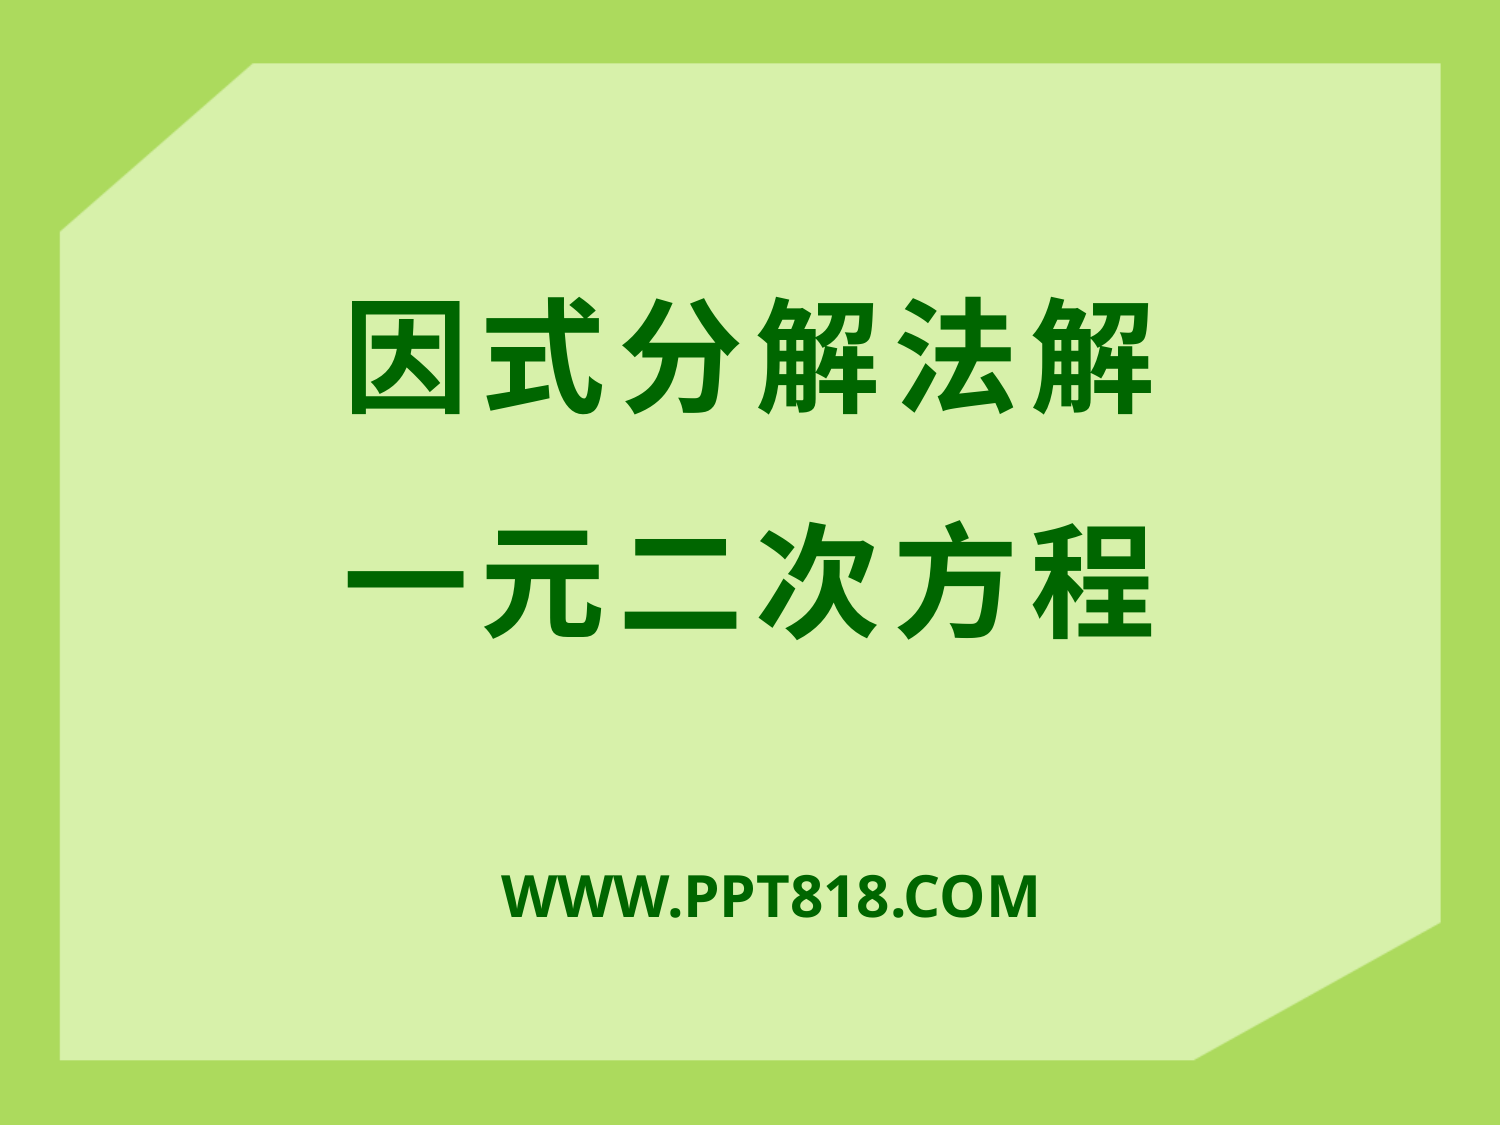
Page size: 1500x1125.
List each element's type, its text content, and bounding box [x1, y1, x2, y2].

picture [0, 0, 1500, 1125]
text_box 因式分解法解 一元二次方程 [88, 196, 1412, 661]
text_box WWW.PPT818.COM [430, 844, 1113, 937]
